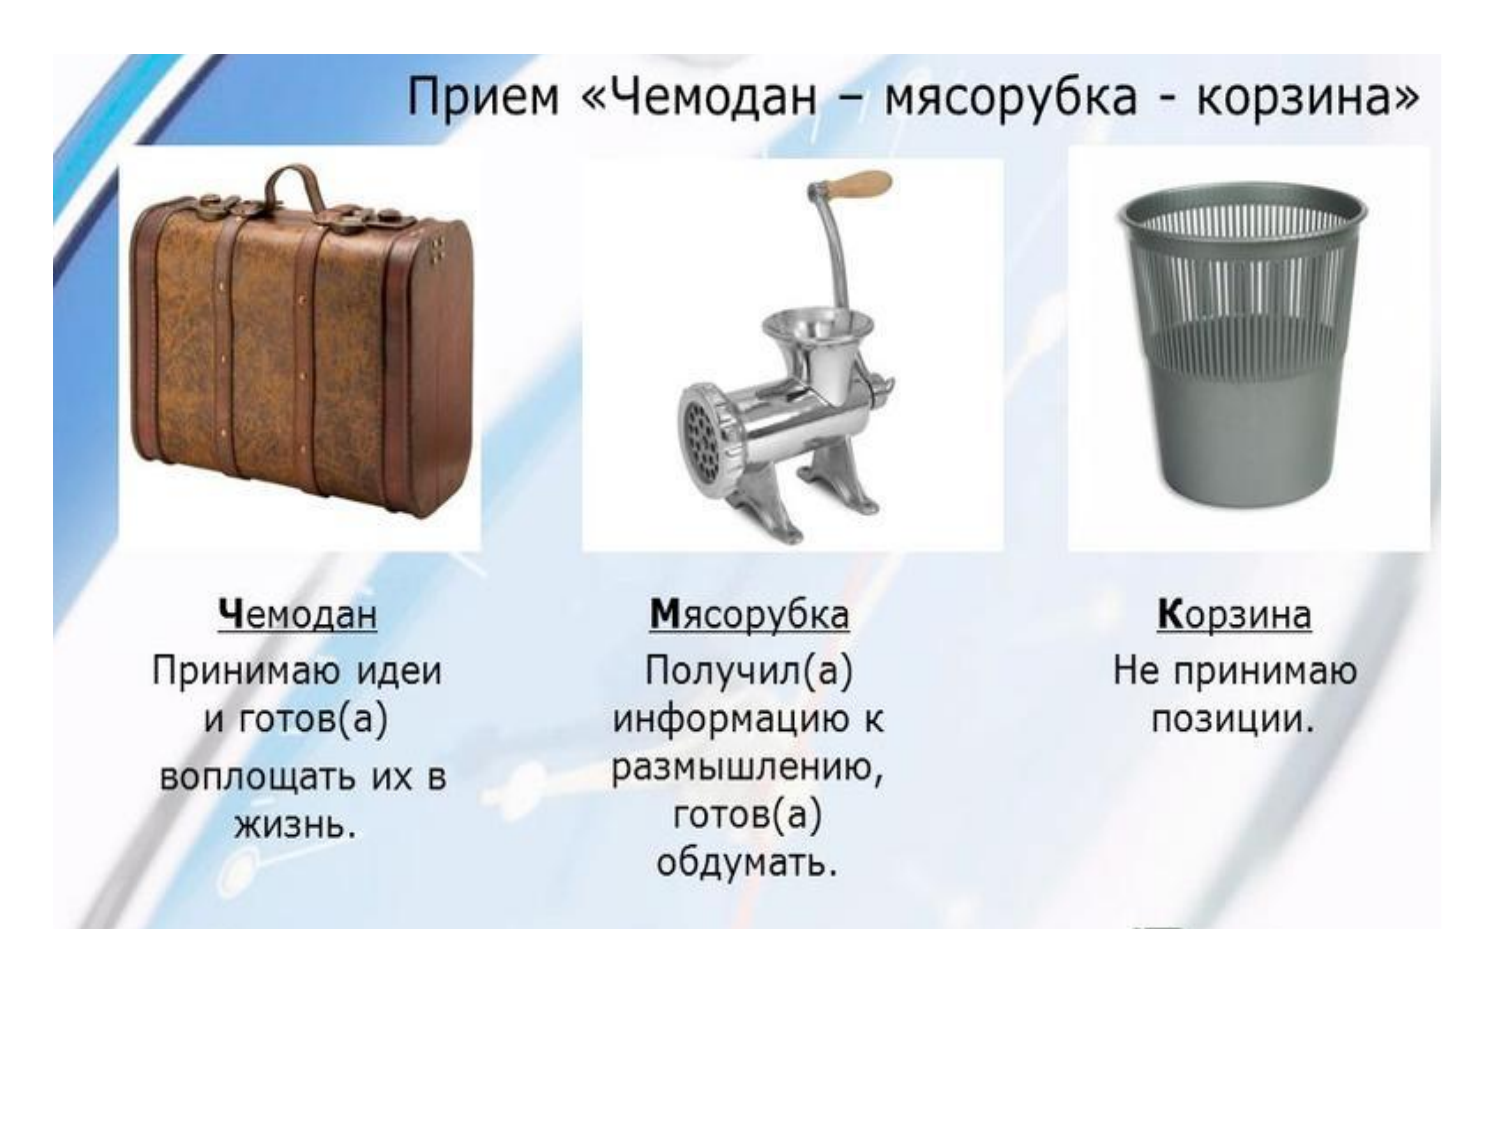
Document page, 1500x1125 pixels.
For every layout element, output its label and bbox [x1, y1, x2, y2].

picture [52, 54, 1442, 929]
